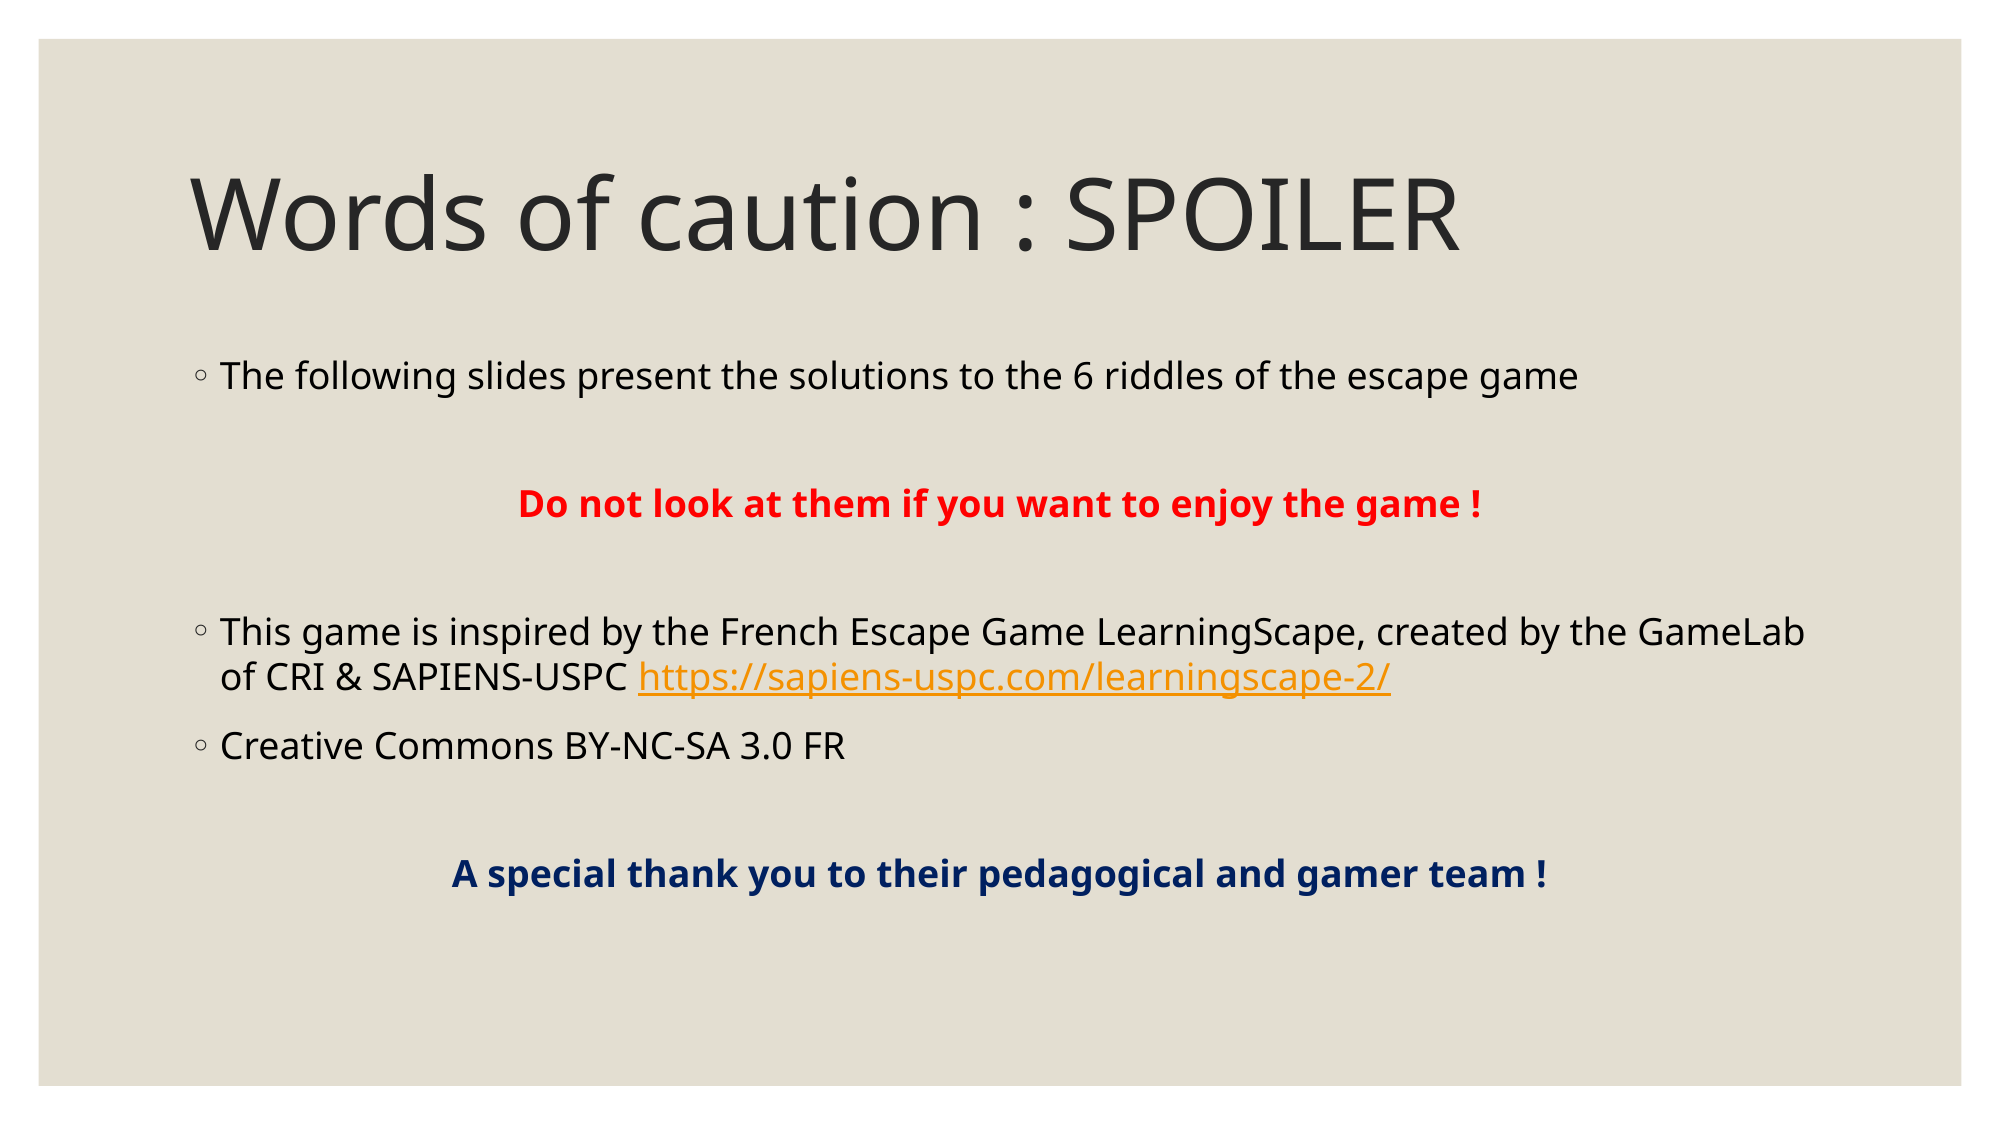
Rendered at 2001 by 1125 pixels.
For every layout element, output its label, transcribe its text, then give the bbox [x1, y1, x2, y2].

title Words of caution : SPOILER [174, 105, 1825, 331]
list The following slides present the solutions to the 6 riddles of the escape game Do not look at them if you want to enjoy the game ! This game is inspired by the French Escape Game LearningScape, created by the GameLab of CRI & SAPIENS-USPC https://sapiens-uspc.com/learningscape-2/ Creative Commons BY-NC-SA 3.0 FR A special thank you to their pedagogical and gamer team ! [174, 345, 1825, 990]
